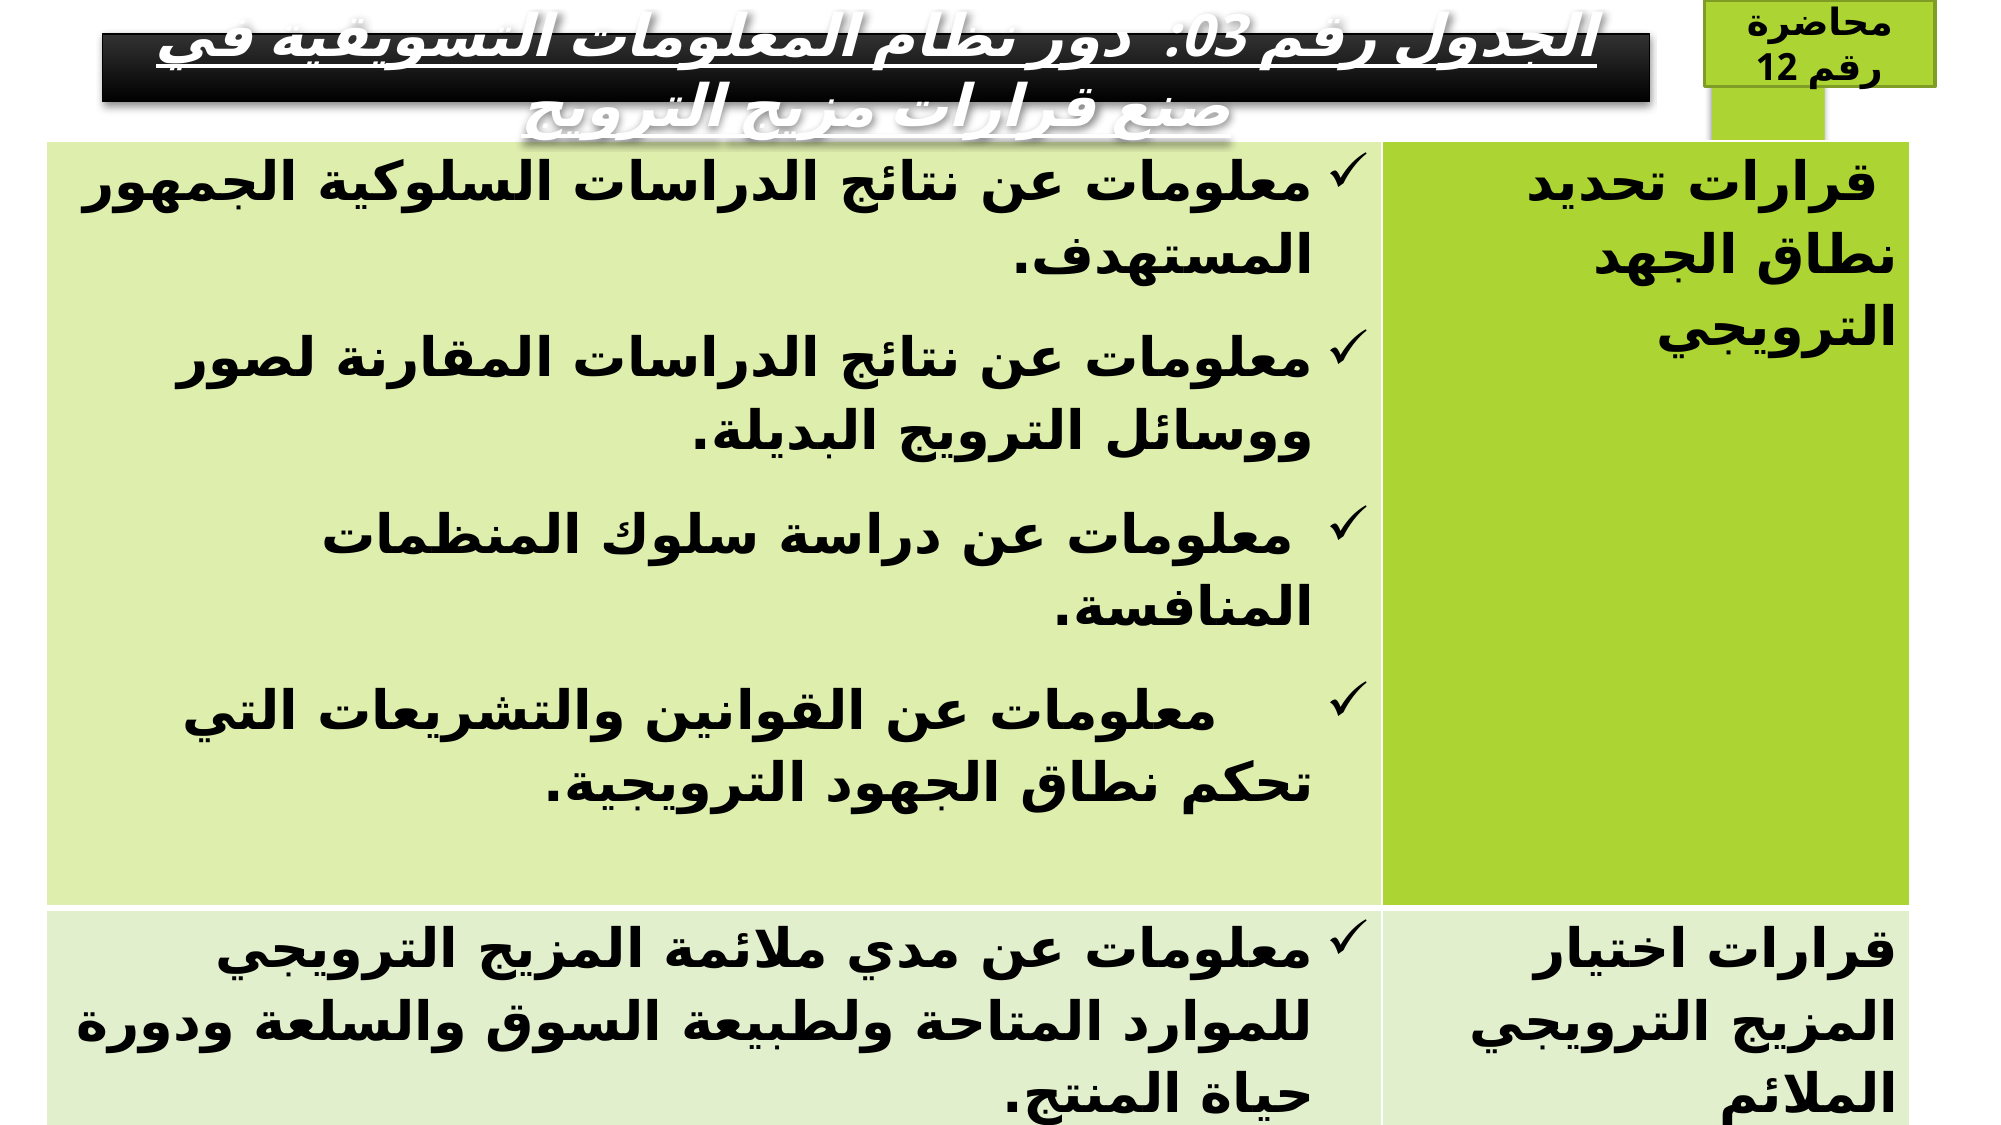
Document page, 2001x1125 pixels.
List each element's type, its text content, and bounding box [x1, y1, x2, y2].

table_header معلومات عن نتائج الدراسات السلوكية الجمهور المستهدف. معلومات عن نتائج الدراسات المقارنة لصور ووسائل الترويج البديلة. معلومات عن دراسة سلوك المنظمات المنافسة. معلومات عن القوانين والتشريعات التي تحكم نطاق الجهود الترويجية. [47, 142, 1381, 905]
text_box الجدول رقم 03: دور نظام المعلومات التسويقية في صنع قرارات مزيج الترويج [102, 33, 1650, 102]
text_box محاضرة رقم 12 [1703, 0, 1937, 88]
table_header قرارات تحديد نطاق الجهد الترويجي [1383, 142, 1909, 905]
table_cell قرارات اختيار المزيج الترويجي الملائم [1383, 911, 1909, 1125]
table_cell معلومات عن مدي ملائمة المزيج الترويجي للموارد المتاحة ولطبيعة السوق والسلعة ودورة حياة المنتج. معلومات عن الأهمية النسبية لوسائل الترويج ومدي مساهمة كل منها في تحقيق الهدف. [47, 911, 1381, 1125]
